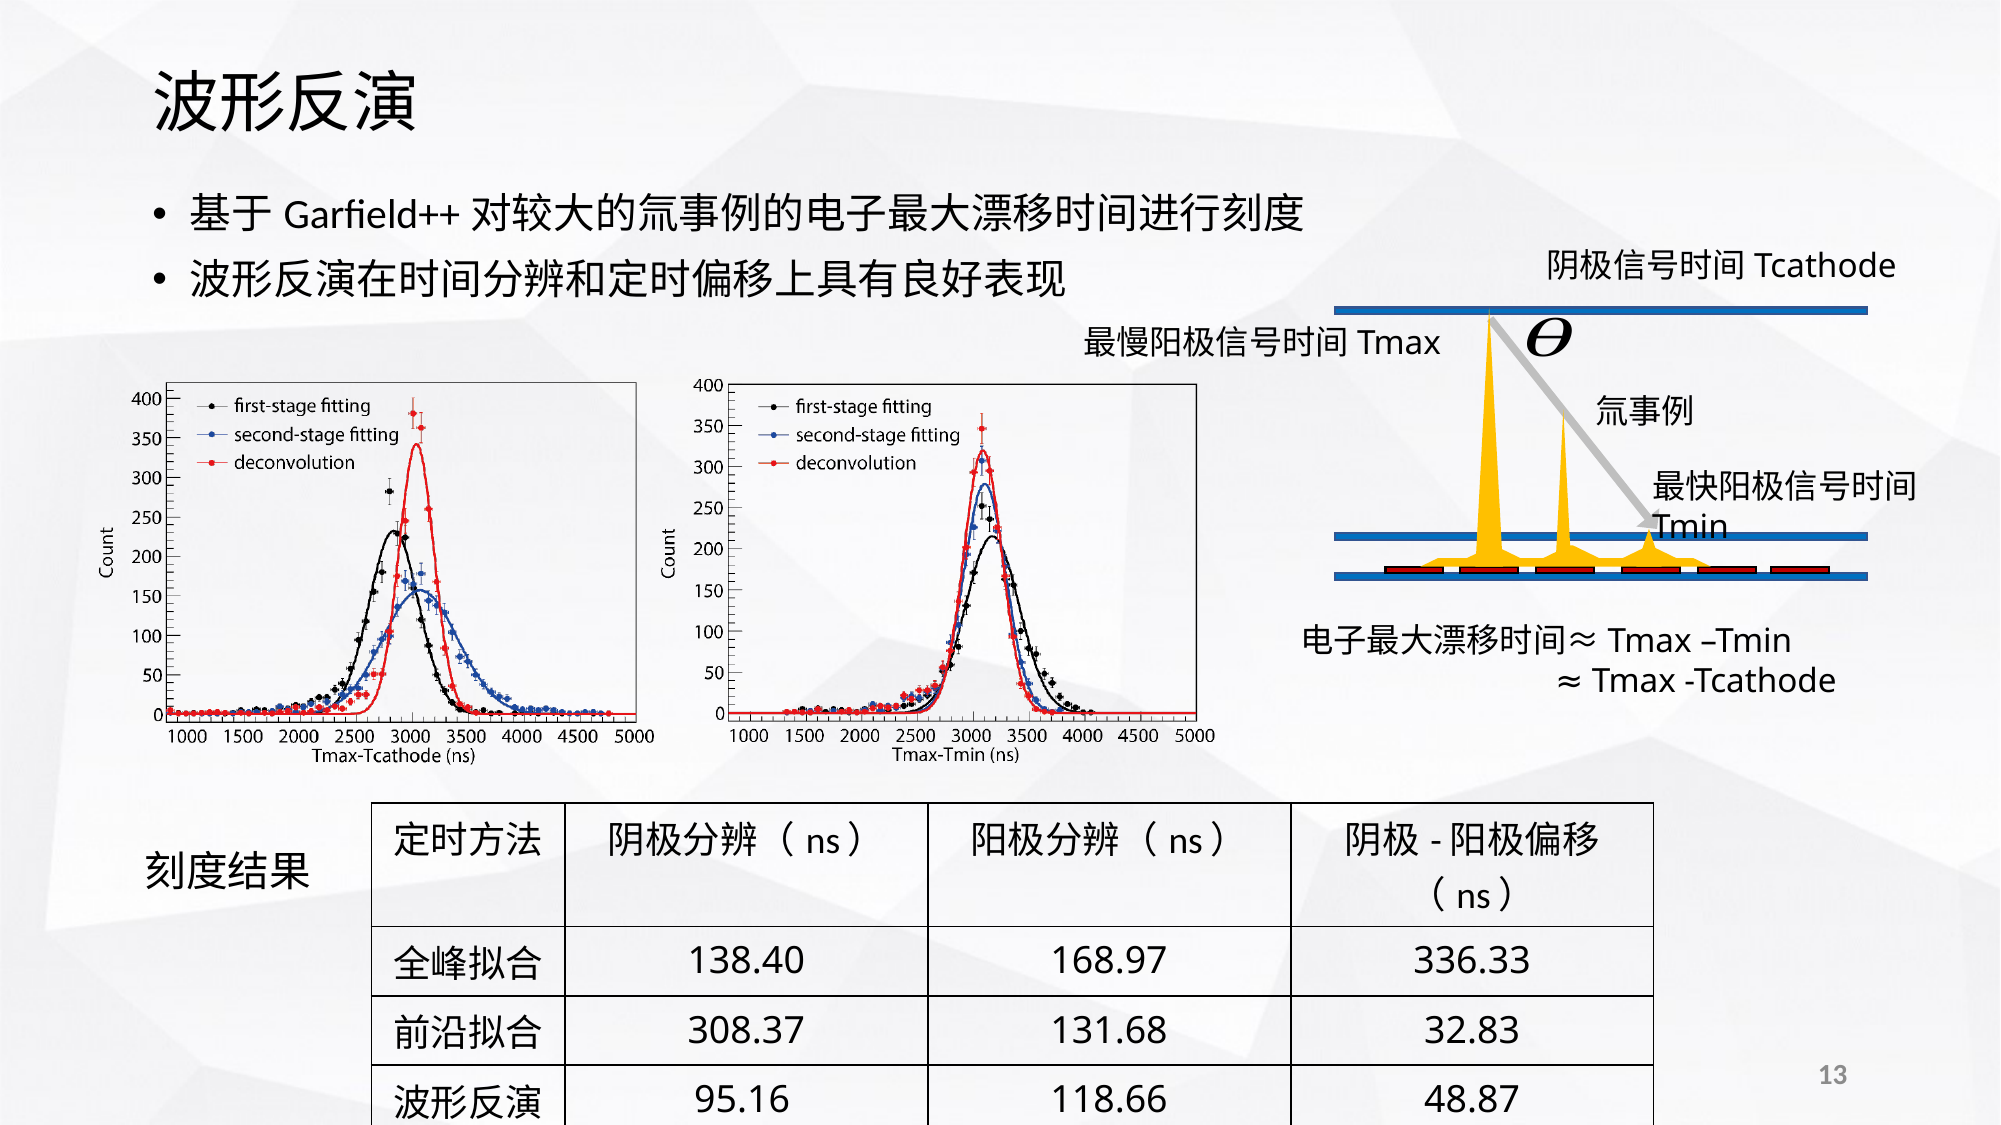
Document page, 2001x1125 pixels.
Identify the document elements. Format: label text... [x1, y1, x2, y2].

text_box [1385, 566, 1444, 574]
table_cell 138.40 [566, 927, 927, 995]
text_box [1334, 290, 1867, 557]
text_box 电子最大漂移时间≈Tmax –Tmin ≈ Tmax -Tcathode [1285, 611, 1950, 707]
table_cell 131.68 [929, 997, 1290, 1064]
table_cell 118.66 [929, 1066, 1290, 1125]
table_cell 336.33 [1292, 927, 1653, 995]
text_box [1420, 558, 1712, 567]
picture [0, 0, 2001, 1125]
text_box [1698, 566, 1756, 574]
text_box [1460, 567, 1518, 574]
table_cell 波形反演 [372, 1066, 564, 1125]
table_header 阴极分辨（ns） [566, 804, 927, 926]
text_box [1622, 567, 1680, 574]
table_cell 全峰拟合 [372, 927, 564, 995]
text_box [1334, 573, 1867, 580]
table_cell 前沿拟合 [372, 997, 564, 1064]
text_box [1771, 566, 1829, 574]
table_cell 95.16 [566, 1066, 927, 1125]
table_cell 48.87 [1292, 1066, 1653, 1125]
text_box 最慢阳极信号时间Tmax [1068, 313, 1334, 369]
table_header 阴极-阳极偏移（ns） [1292, 804, 1653, 926]
text_box [1536, 567, 1594, 574]
text_box 阴极信号时间Tcathode [1531, 237, 1941, 292]
slide_number 13 [1654, 1042, 1863, 1103]
text_box 最快阳极信号时间Tmin [1867, 457, 2000, 553]
table_header 阳极分辨（ns） [929, 804, 1290, 926]
table_header 定时方法 [372, 804, 564, 926]
table_cell 32.83 [1292, 997, 1653, 1064]
table_cell 308.37 [566, 997, 927, 1064]
title 波形反演 [137, 59, 1863, 149]
text_box 刻度结果 [129, 837, 334, 903]
table_cell 168.97 [929, 927, 1290, 995]
